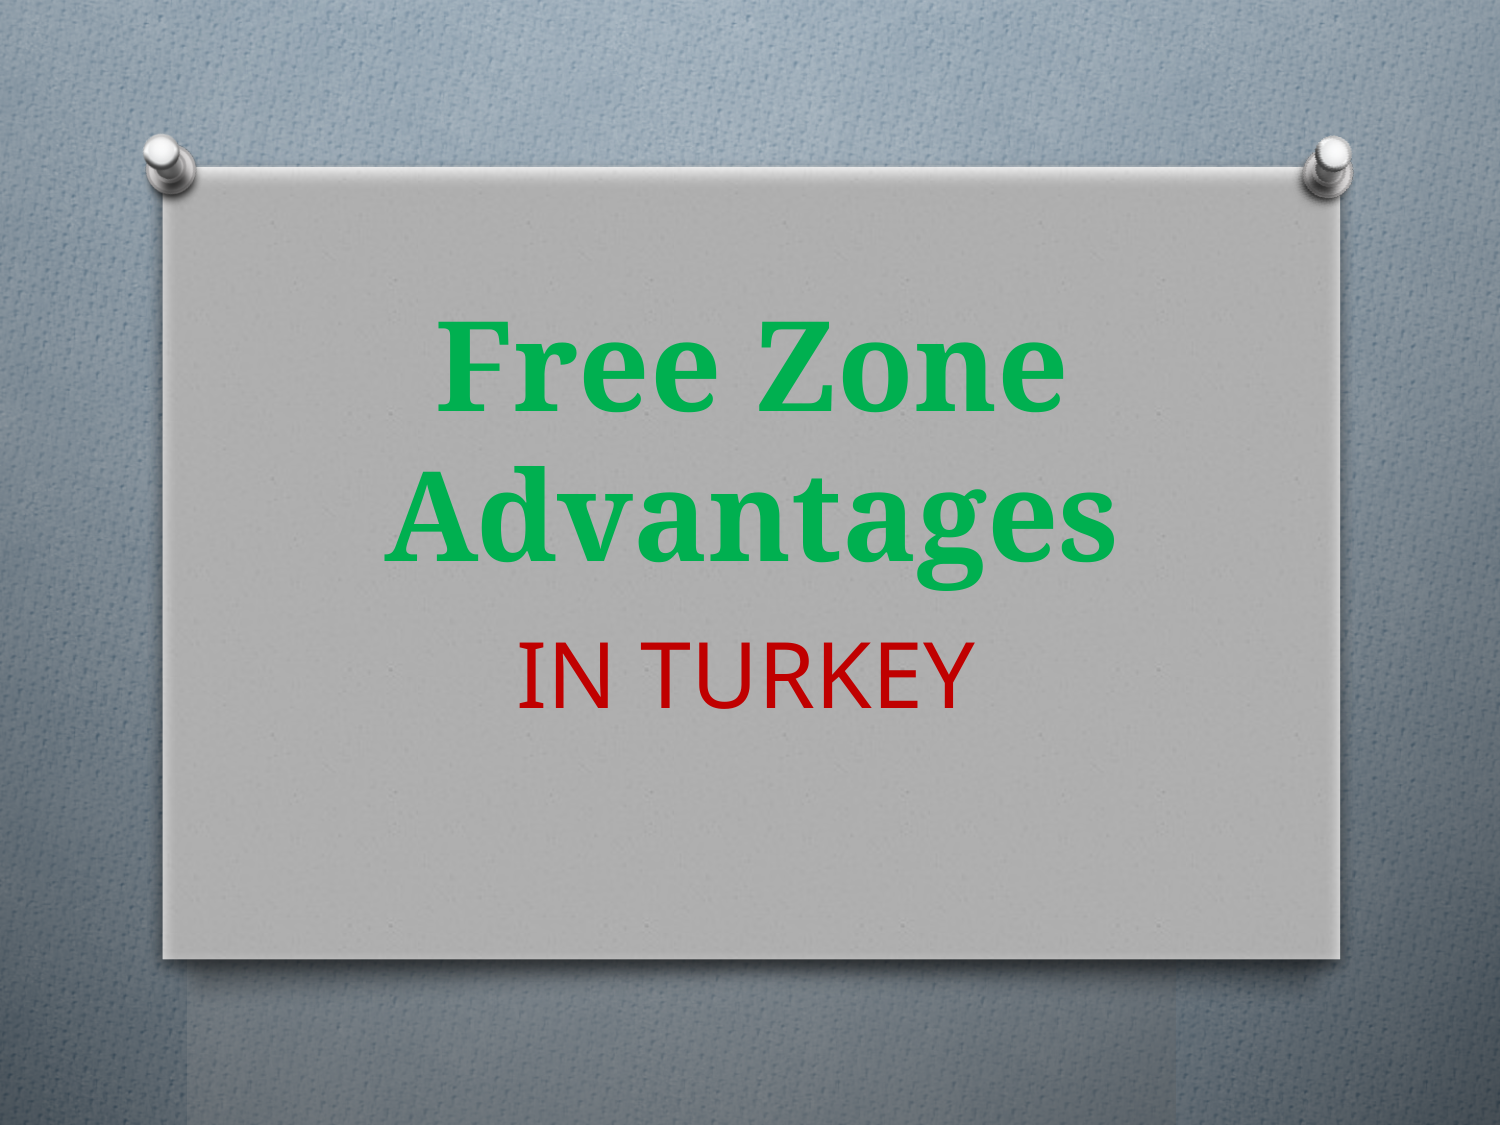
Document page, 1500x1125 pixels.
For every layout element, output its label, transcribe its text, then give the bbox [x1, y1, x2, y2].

title Free Zone Advantages [283, 294, 1223, 595]
picture [112, 102, 234, 223]
subtitle IN TURKEY [277, 609, 1215, 860]
picture [1274, 109, 1396, 230]
